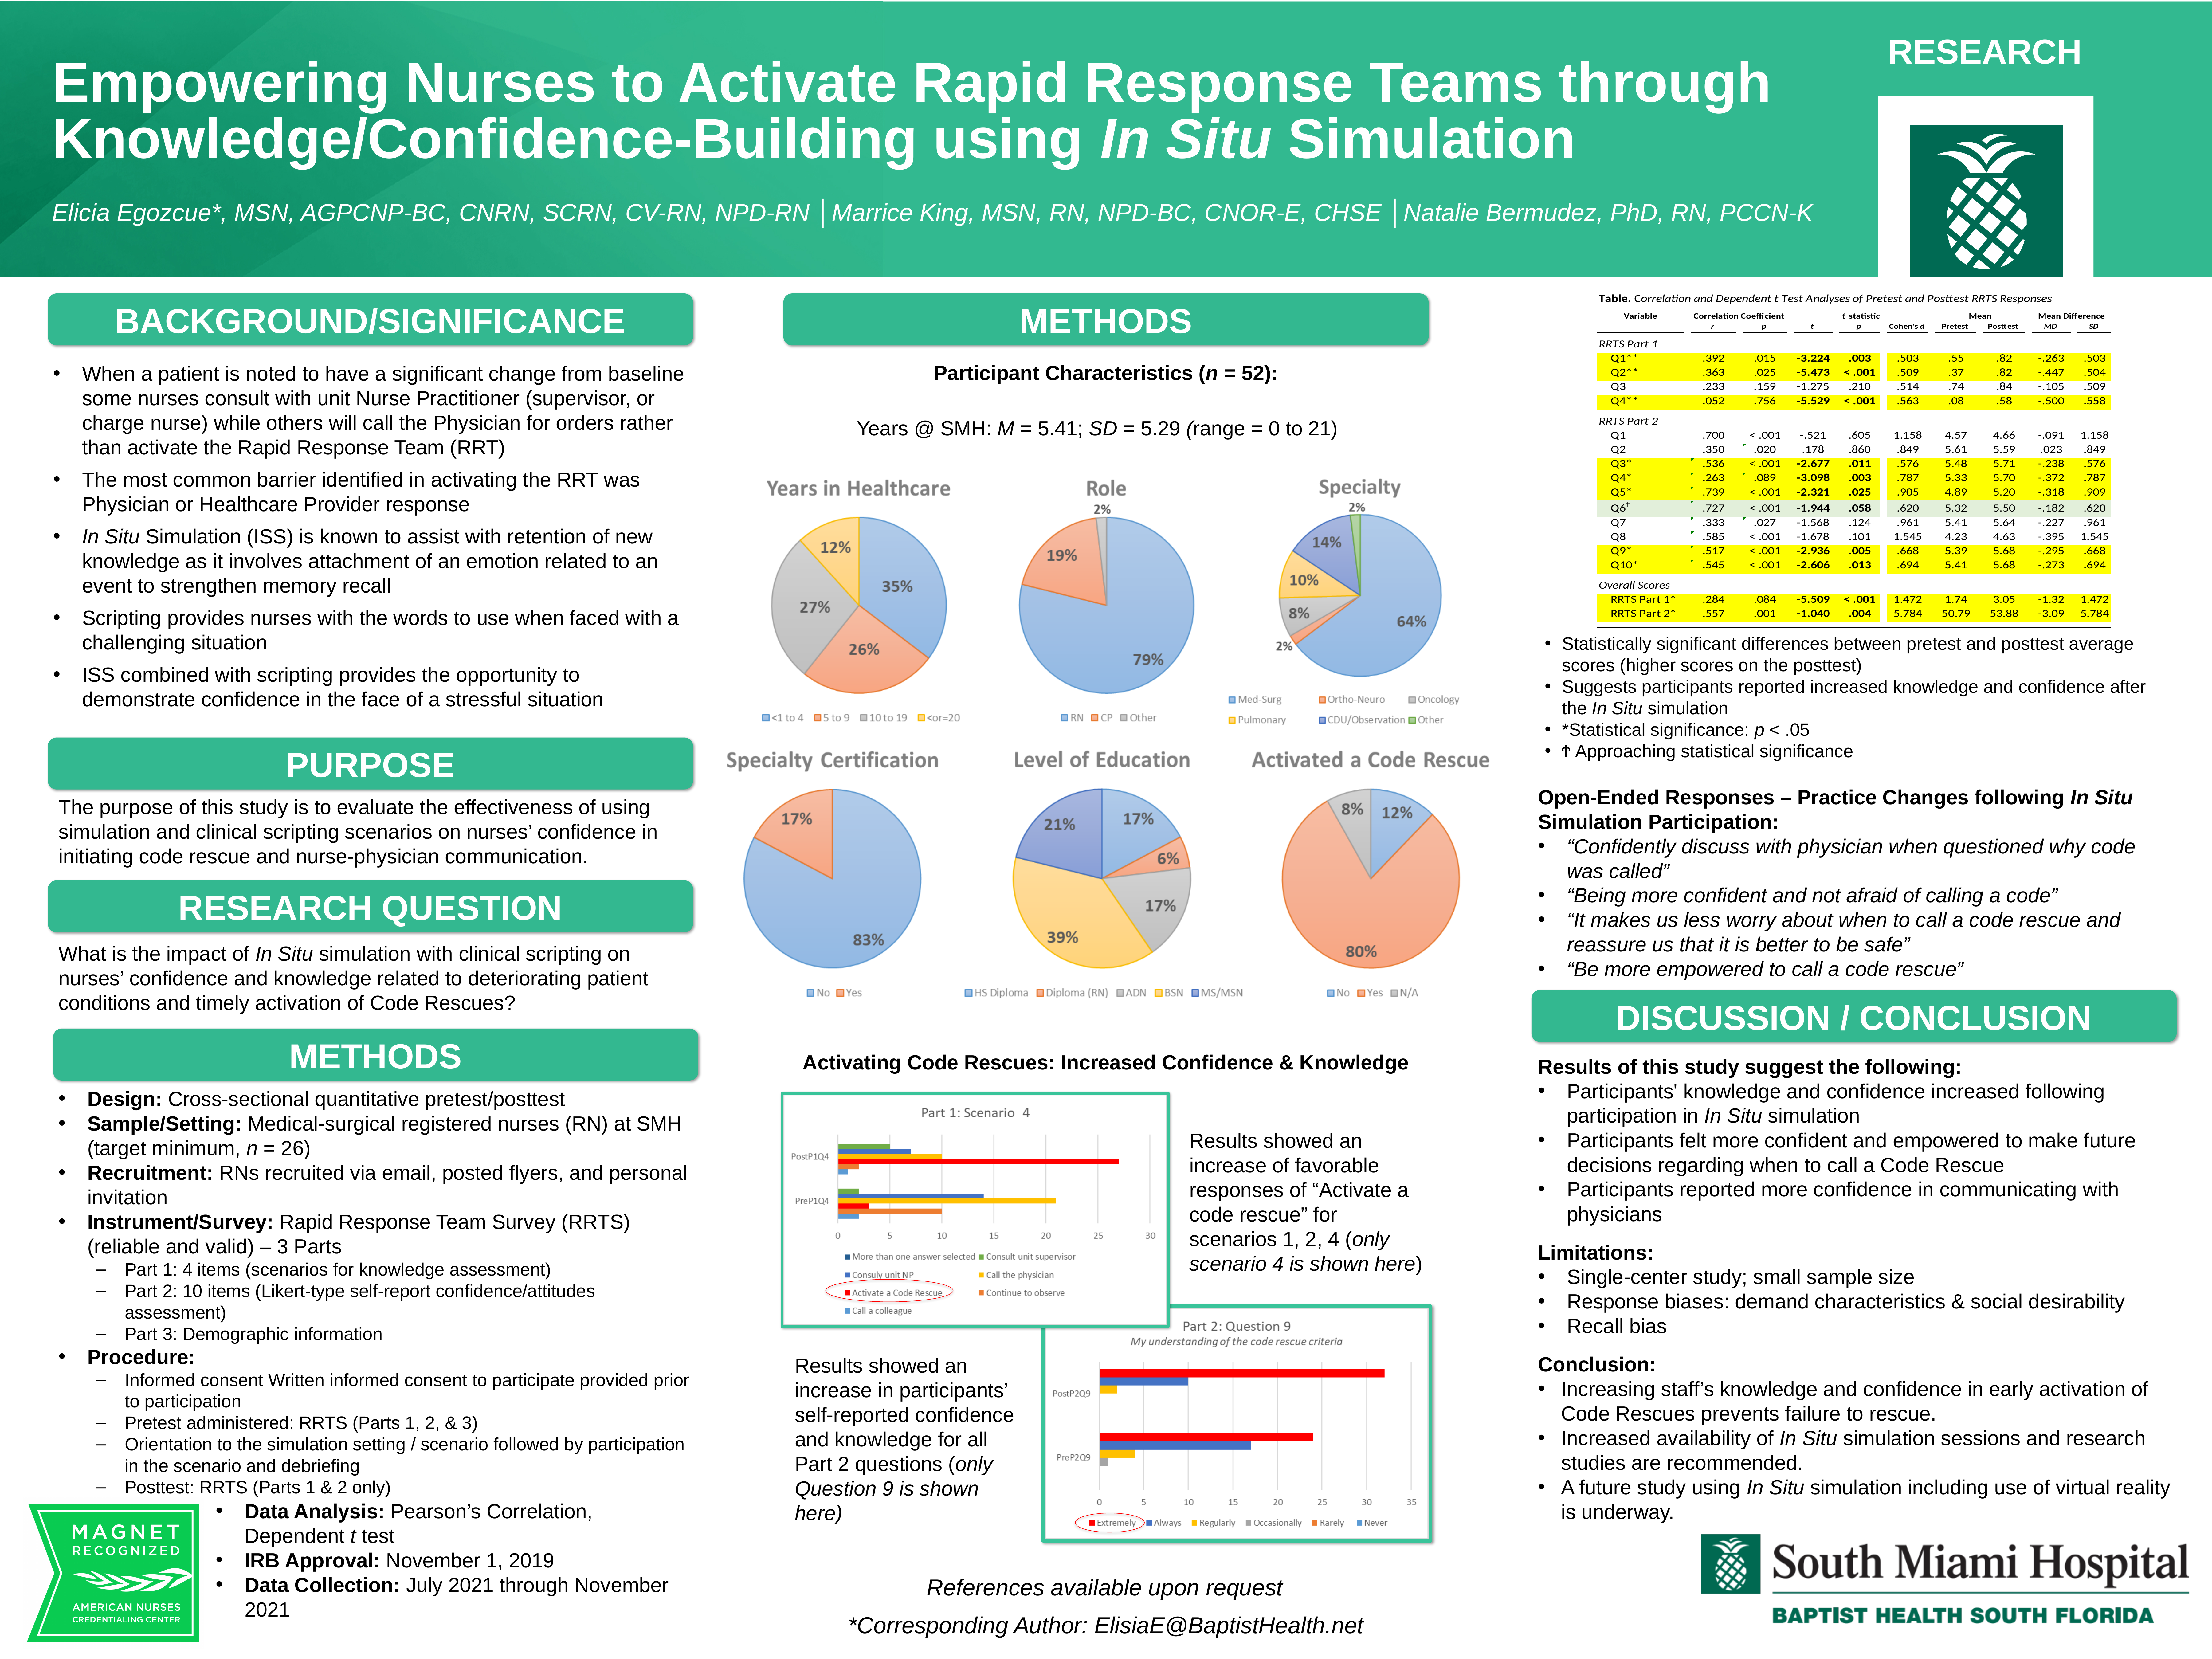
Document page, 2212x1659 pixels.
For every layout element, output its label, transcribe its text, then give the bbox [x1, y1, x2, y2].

picture [23, 1497, 204, 1649]
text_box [700, 464, 1504, 736]
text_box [714, 735, 1498, 1012]
text_box Open-Ended Responses – Practice Changes following In Situ Simulation Participation: “Confidently discuss with physician when questioned why code was called” “Being more confident and not afraid of calling a code” “It makes us less worry about when to call a code rescue and reassure us that it is better to be safe” “Be more empowered to call a code rescue” [1532, 781, 2178, 1008]
text_box Design: Cross-sectional quantitative pretest/posttest Sample/Setting: Medical-surgical registered nurses (RN) at SMH (target minimum, n = 26) Recruitment: RNs recruited via email, posted flyers, and personal invitation Instrument/Survey: Rapid Response Team Survey (RRTS) (reliable and valid) – 3 Parts Part 1: 4 items (scenarios for knowledge assessment) Part 2: 10 items (Likert-type self-report confidence/attitudes assessment) Part 3: Demographic information Procedure: Informed consent Written informed consent to participate provided prior to participation Pretest administered: RRTS (Parts 1, 2, & 3) Orientation to the simulation setting / scenario followed by participation in the scenario and debriefing Posttest: RRTS (Parts 1 & 2 only) [53, 1083, 698, 1502]
text_box Activating Code Rescues: Increased Confidence & Knowledge [783, 1046, 1429, 1077]
text_box METHODS [783, 293, 1429, 346]
picture [0, 1, 2212, 277]
text_box RESEARCH QUESTION [48, 880, 693, 933]
text_box The purpose of this study is to evaluate the effectiveness of using simulation and clinical scripting scenarios on nurses’ confidence in initiating code rescue and nurse-physician communication. [53, 791, 698, 870]
text_box RESEARCH [1882, 27, 2088, 73]
text_box When a patient is noted to have a significant change from baseline some nurses consult with unit Nurse Practitioner (supervisor, or charge nurse) while others will call the Physician for orders rather than activate the Rapid Response Team (RRT) The most common barrier identified in activating the RRT was Physician or Healthcare Provider response In Situ Simulation (ISS) is known to assist with retention of new knowledge as it involves attachment of an emotion related to an event to strengthen memory recall Scripting provides nurses with the words to use when faced with a challenging situation ISS combined with scripting provides the opportunity to demonstrate confidence in the face of a stressful situation [48, 358, 693, 713]
text_box Data Analysis: Pearson’s Correlation, Dependent t test IRB Approval: November 1, 2019 Data Collection: July 2021 through November 2021 [211, 1496, 674, 1623]
picture [1597, 293, 2112, 638]
text_box METHODS [53, 1028, 699, 1081]
text_box Participant Characteristics (n = 52): Years @ SMH: M = 5.41; SD = 5.29 (range = 0 to 21) [783, 357, 1429, 442]
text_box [783, 1094, 1429, 1539]
text_box Empowering Nurses to Activate Rapid Response Teams through Knowledge/Confidence-Building using In Situ Simulation Elicia Egozcue*, MSN, AGPCNP-BC, CNRN, SCRN, CV-RN, NPD-RN │Marrice King, MSN, RN, NPD-BC, CNOR-E, CHSE │Natalie Bermudez, PhD, RN, PCCN-K [46, 53, 1872, 229]
text_box PURPOSE [48, 737, 693, 790]
text_box Results of this study suggest the following: Participants' knowledge and confidence increased following participation in In Situ simulation Participants felt more confident and empowered to make future decisions regarding when to call a Code Rescue Participants reported more confidence in communicating with physicians Limitations: Single-center study; small sample size Response biases: demand characteristics & social desirability Recall bias Conclusion: Increasing staff’s knowledge and confidence in early activation of Code Rescues prevents failure to rescue. Increased availability of In Situ simulation sessions and research studies are recommended. A future study using In Situ simulation including use of virtual reality is underway. [1532, 1050, 2178, 1526]
text_box References available upon request [921, 1570, 1291, 1603]
text_box BACKGROUND/SIGNIFICANCE [48, 293, 693, 346]
text_box *Corresponding Author: ElisiaE@BaptistHealth.net [818, 1608, 1394, 1641]
text_box Statistically significant differences between pretest and posttest average scores (higher scores on the posttest) Suggests participants reported increased knowledge and confidence after the In Situ simulation *Statistical significance: p < .05 Ϯ Approaching statistical significance [1540, 629, 2171, 763]
text_box DISCUSSION / CONCLUSION [1531, 994, 2177, 1042]
text_box What is the impact of In Situ simulation with clinical scripting on nurses’ confidence and knowledge related to deteriorating patient conditions and timely activation of Code Rescues? [53, 938, 698, 1017]
